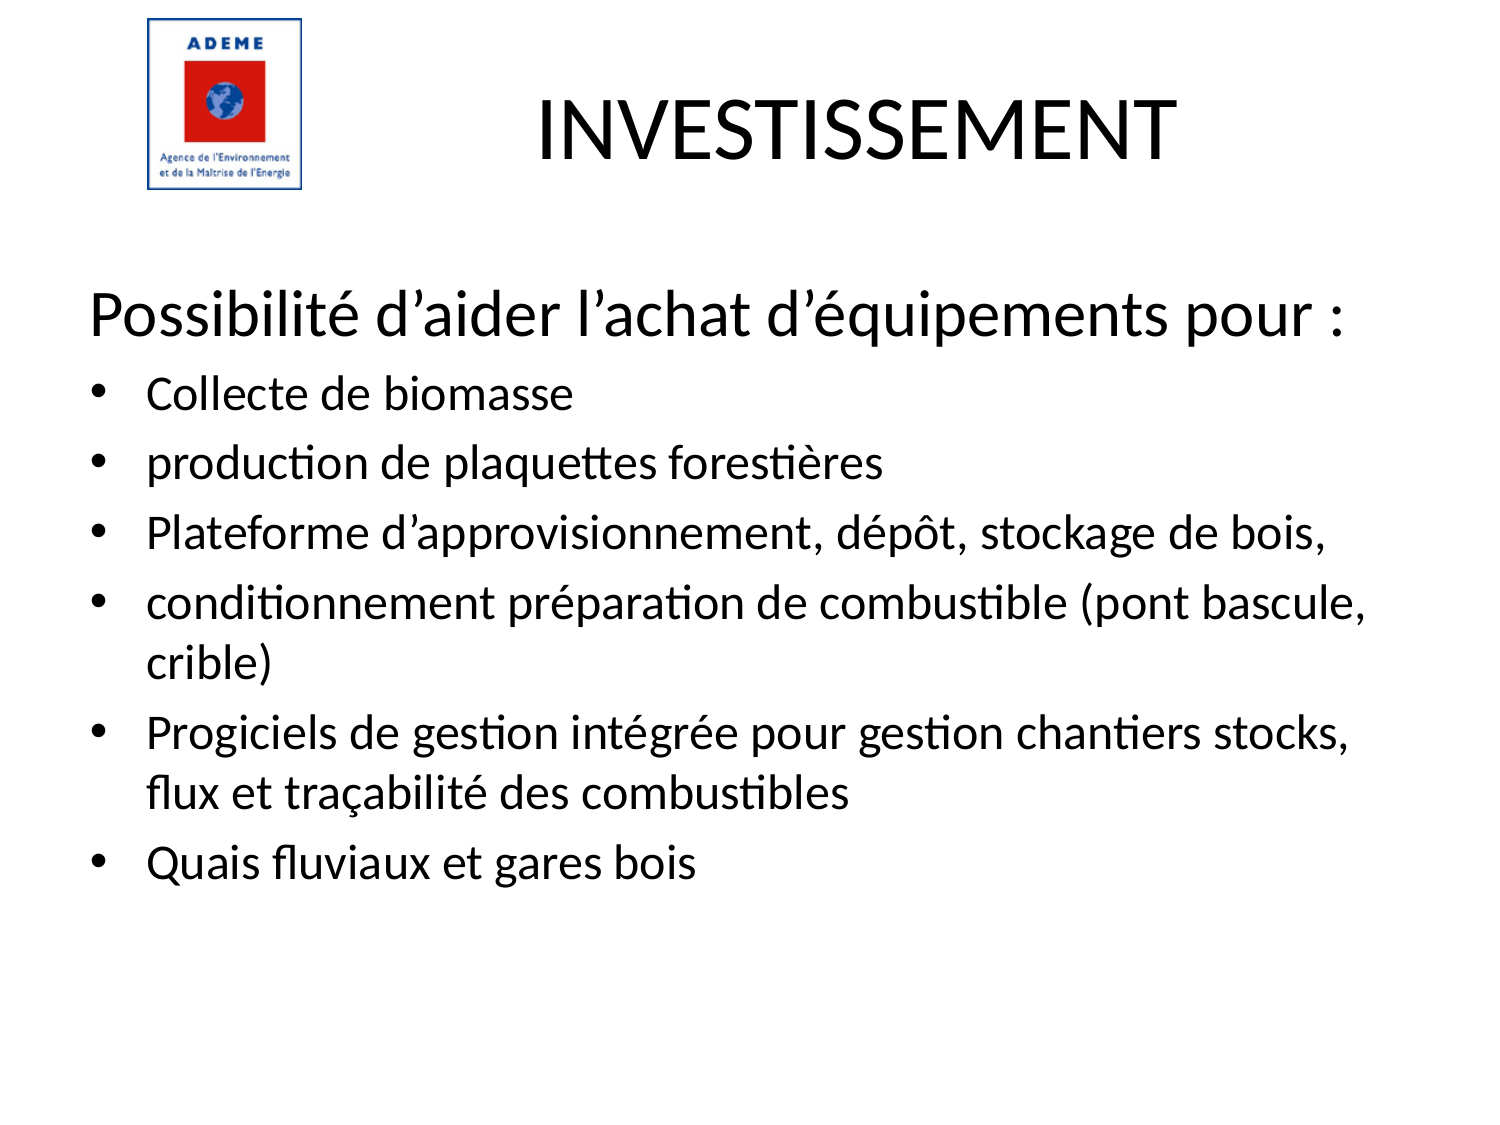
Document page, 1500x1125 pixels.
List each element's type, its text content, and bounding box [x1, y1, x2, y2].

picture [147, 18, 302, 190]
text_box Possibilité d’aider l’achat d’équipements pour : Collecte de biomasse production de plaquettes forestières Plateforme d’approvisionnement, dépôt, stockage de bois, conditionnement préparation de combustible (pont bascule, crible) Progiciels de gestion intégrée pour gestion chantiers stocks, flux et traçabilité des combustibles Quais fluviaux et gares bois [74, 262, 1425, 1005]
text_box INVESTISSEMENT [289, 45, 1425, 202]
